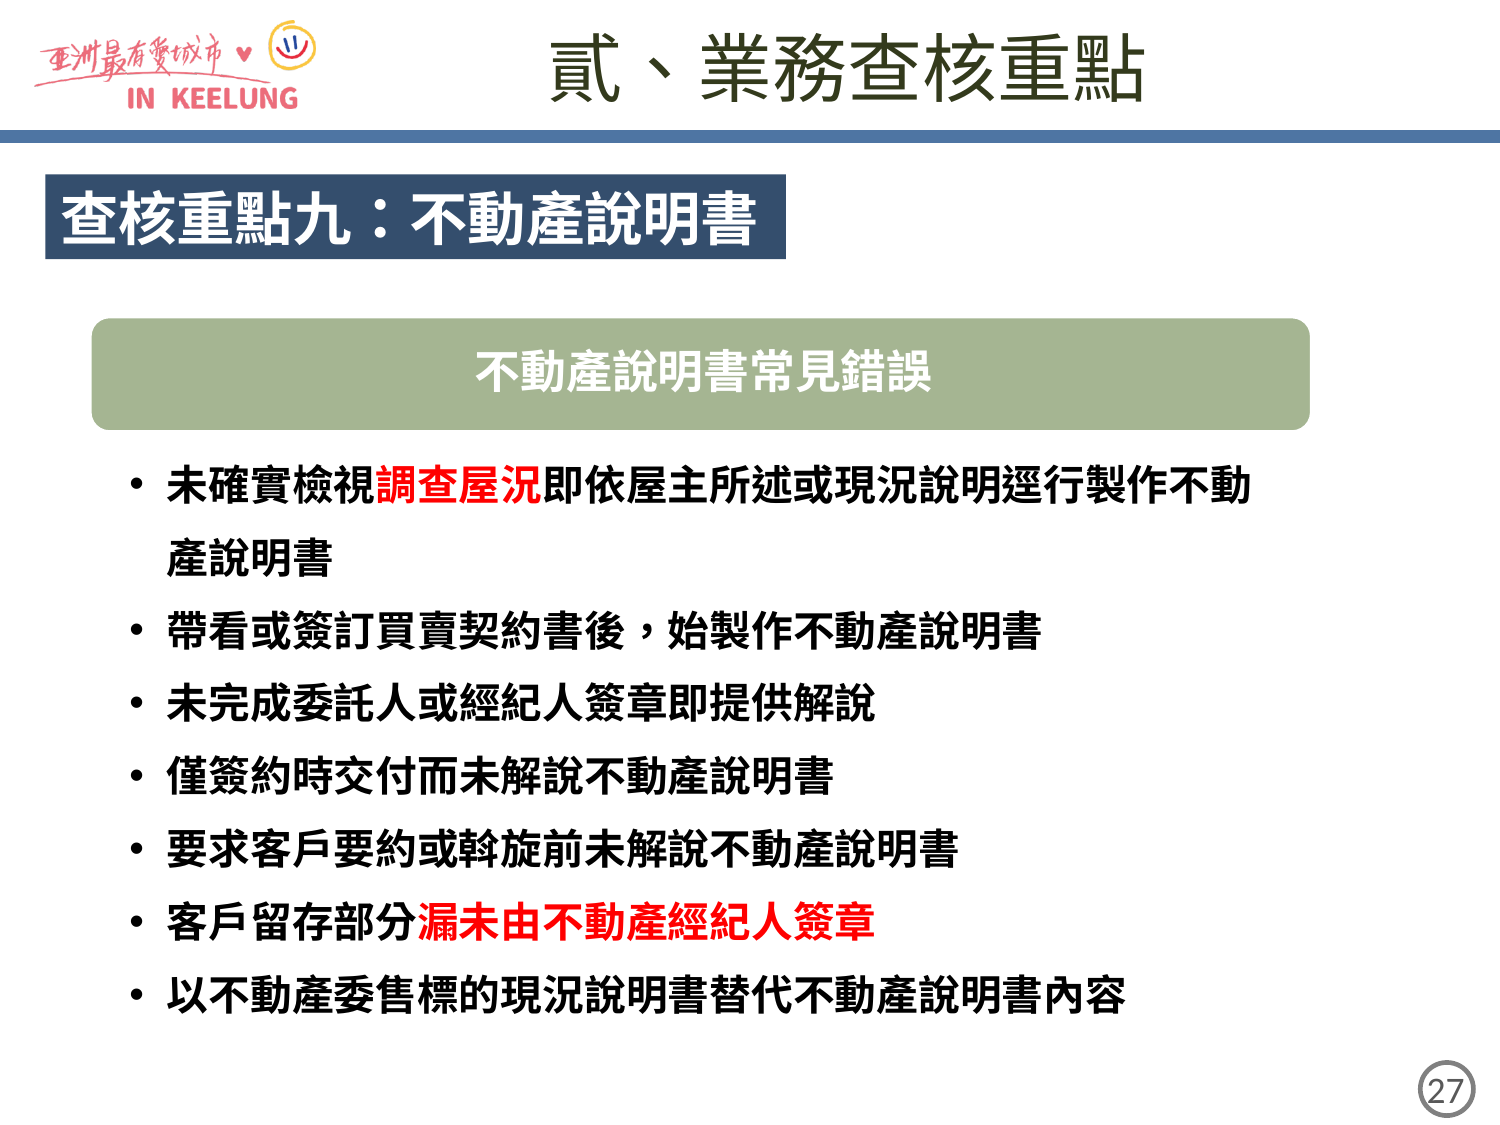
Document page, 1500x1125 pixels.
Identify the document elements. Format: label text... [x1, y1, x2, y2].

text_box 查核重點九：不動產說明書 [45, 174, 786, 260]
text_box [90, 317, 1311, 715]
text_box 貳、業務查核重點 [267, 14, 1429, 120]
slide_number 26 [1142, 1059, 1480, 1119]
picture [34, 20, 316, 109]
